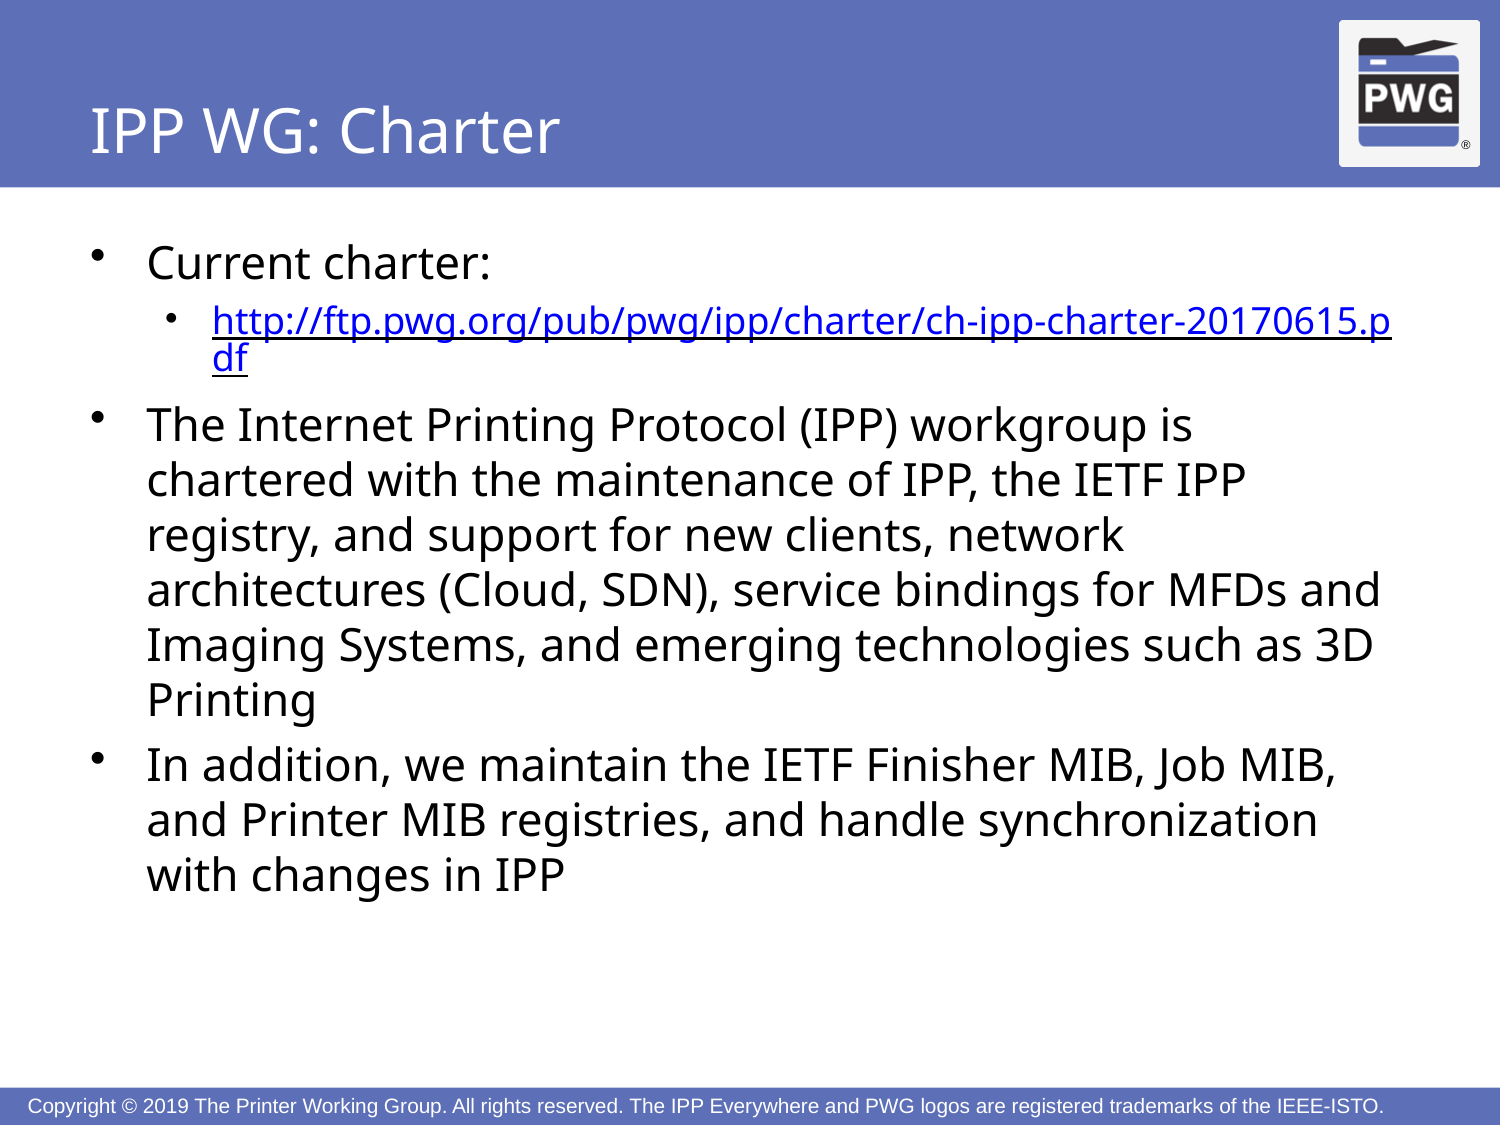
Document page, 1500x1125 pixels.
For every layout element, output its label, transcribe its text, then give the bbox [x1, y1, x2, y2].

list Current charter: http://ftp.pwg.org/pub/pwg/ipp/charter/ch-ipp-charter-20170615.pdf The Internet Printing Protocol (IPP) workgroup is chartered with the maintenance of IPP, the IETF IPP registry, and support for new clients, network architectures (Cloud, SDN), service bindings for MFDs and Imaging Systems, and emerging technologies such as 3D Printing In addition, we maintain the IETF Finisher MIB, Job MIB, and Printer MIB registries, and handle synchronization with changes in IPP [74, 224, 1426, 1068]
picture [1339, 20, 1480, 167]
title IPP WG: Charter [74, 7, 1318, 175]
